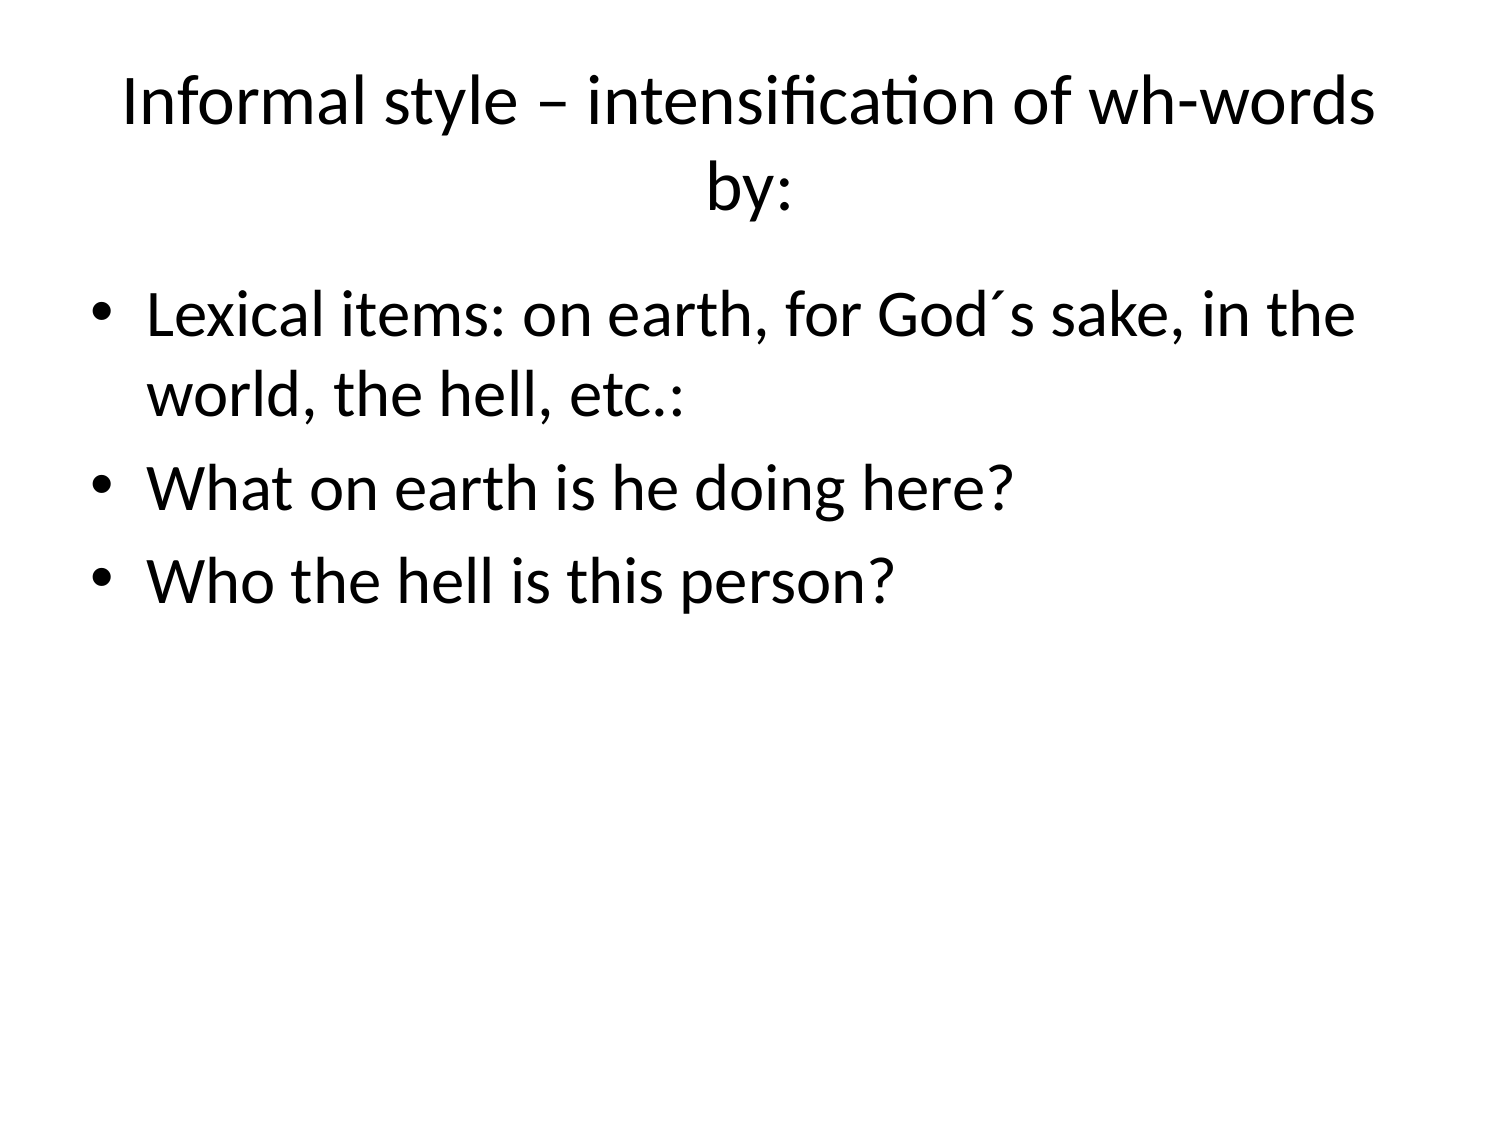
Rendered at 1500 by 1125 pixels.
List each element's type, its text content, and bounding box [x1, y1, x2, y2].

title Informal style – intensification of wh-words by: [75, 45, 1425, 233]
list Lexical items: on earth, for God´s sake, in the world, the hell, etc.: What on earth is he doing here? Who the hell is this person? [75, 262, 1425, 1005]
